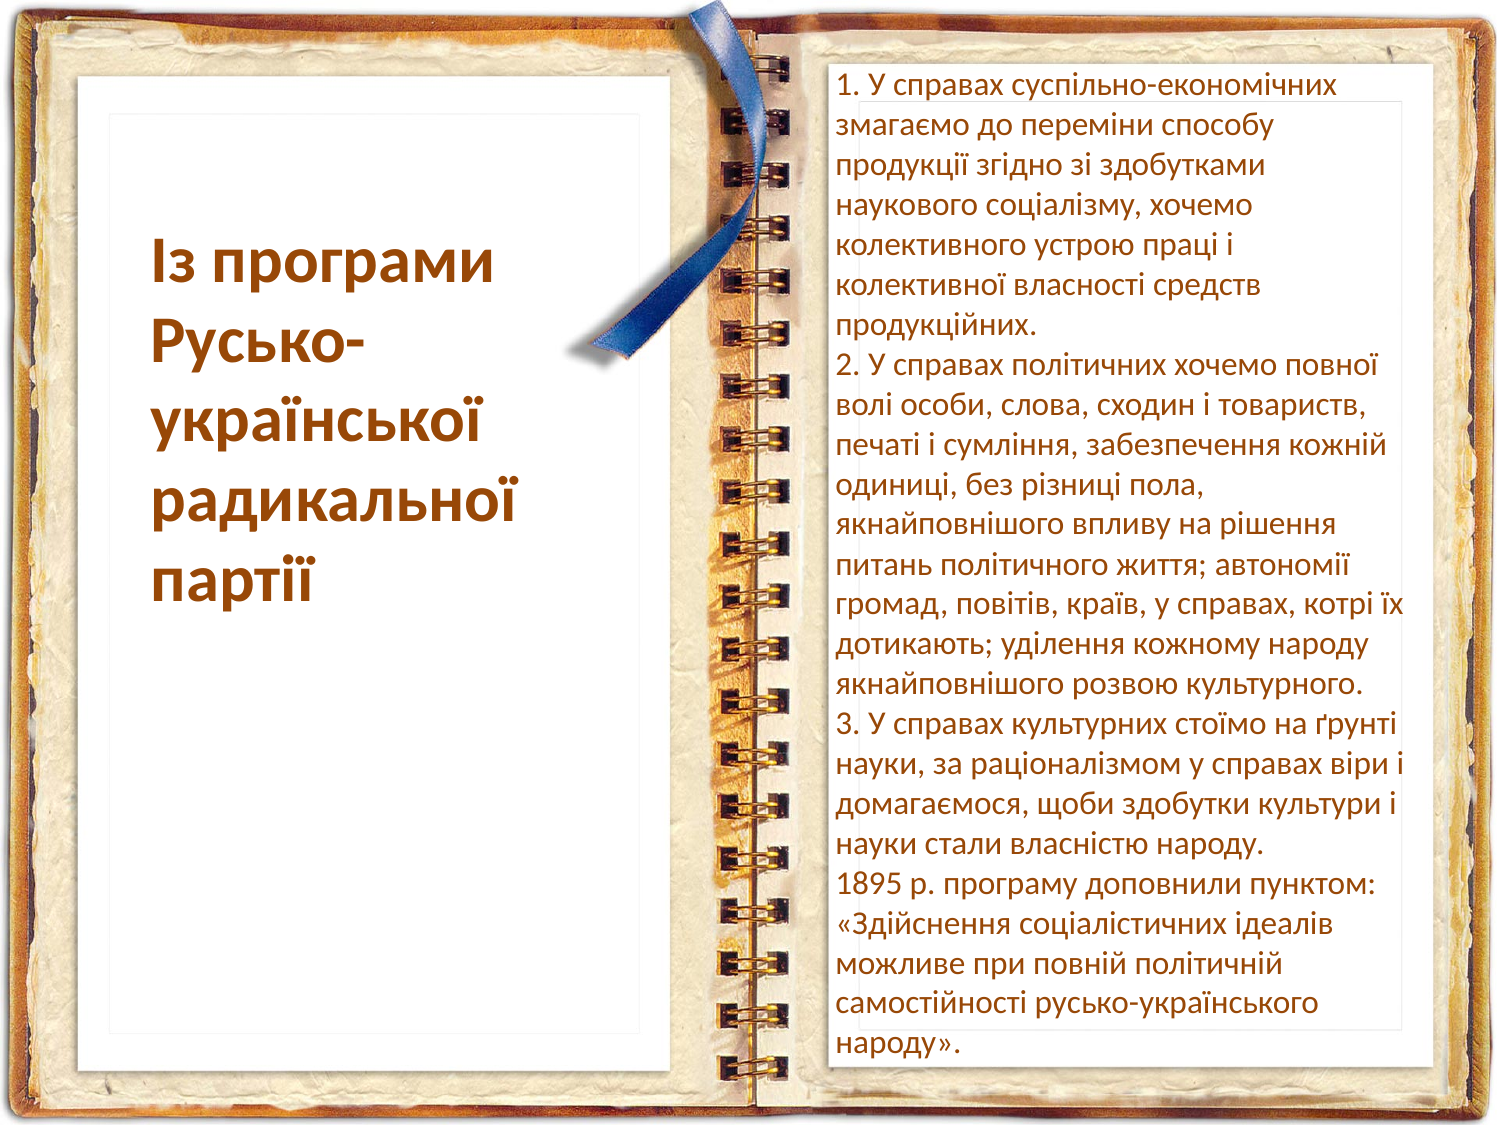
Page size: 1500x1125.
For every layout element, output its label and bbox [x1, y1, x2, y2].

list [0, 0, 1497, 1125]
